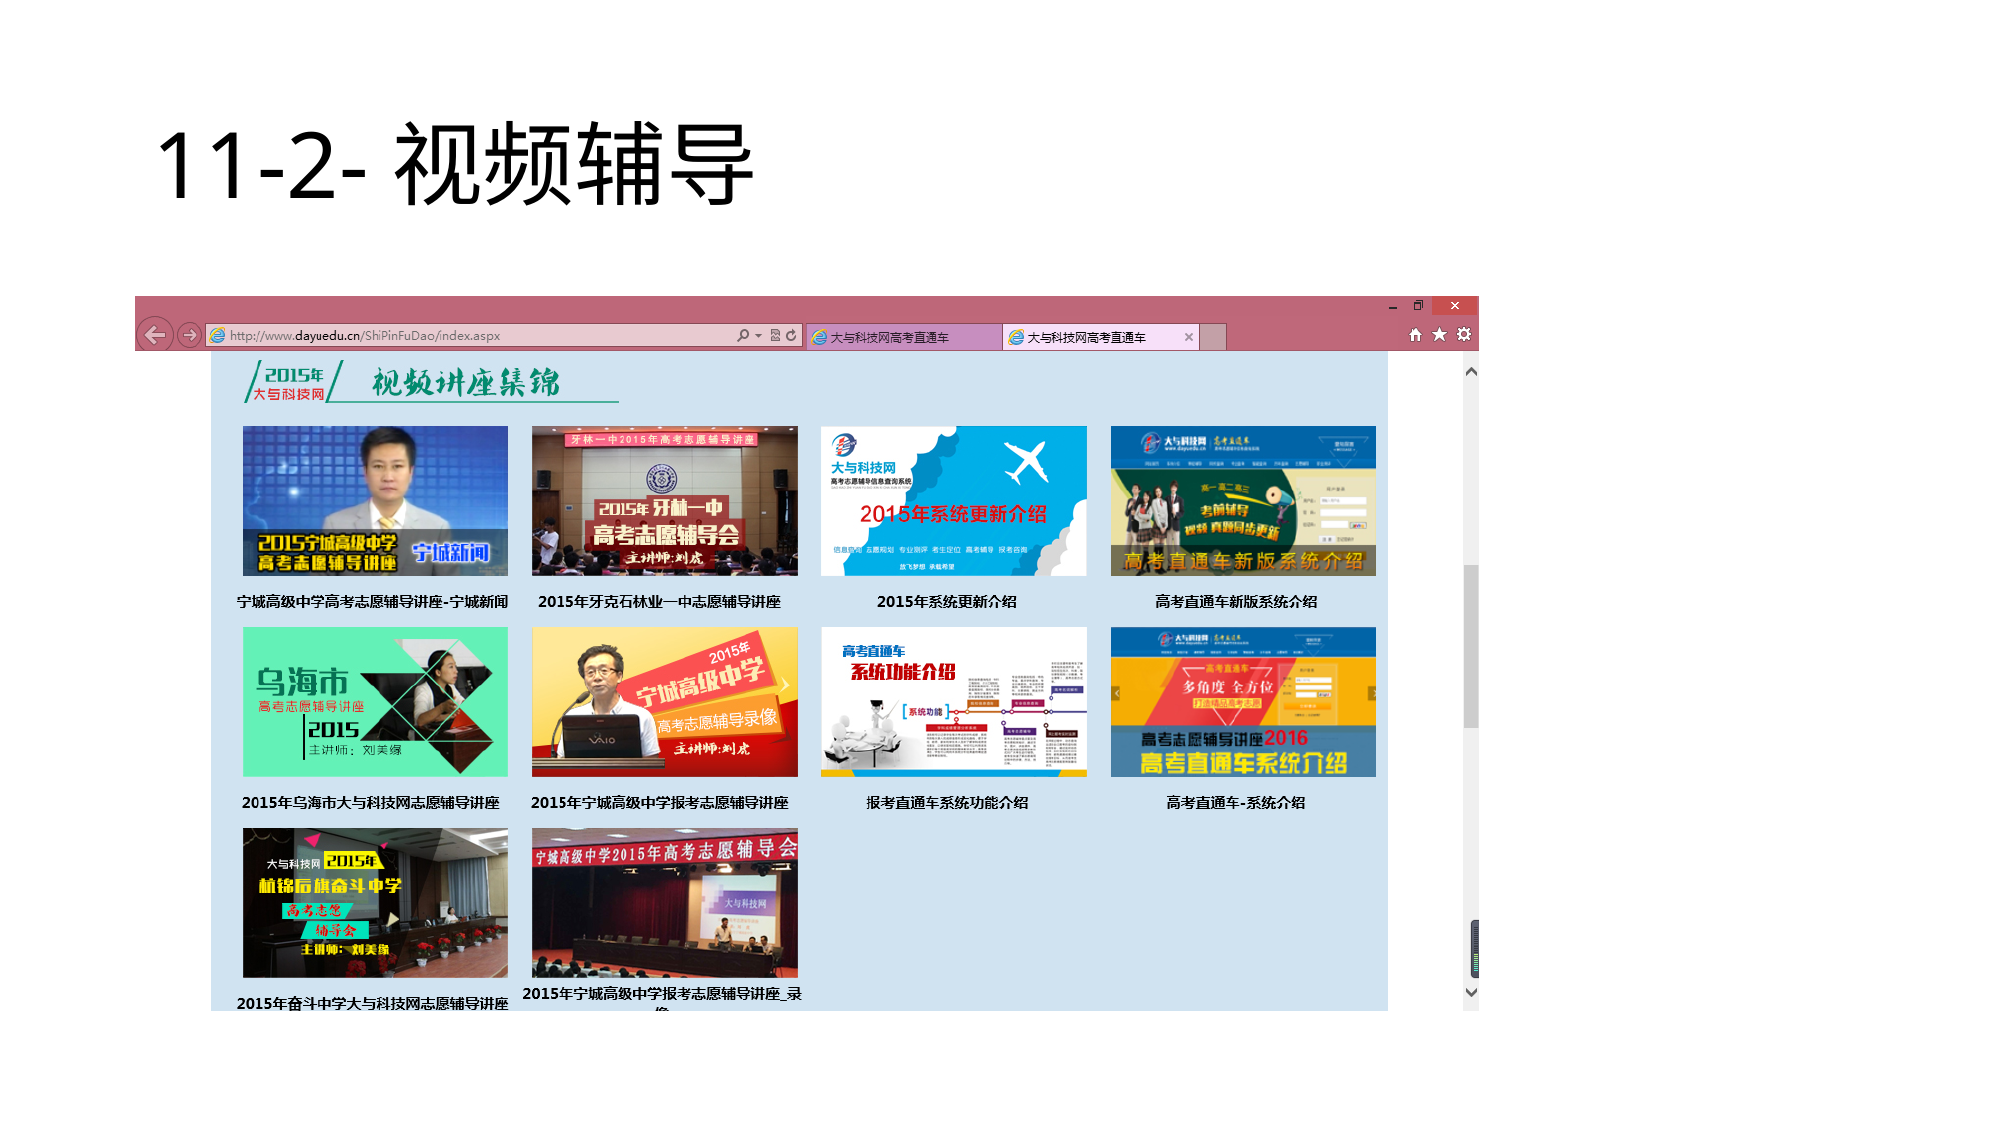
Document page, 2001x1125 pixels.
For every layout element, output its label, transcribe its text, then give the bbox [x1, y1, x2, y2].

title 11-2-视频辅导 [137, 59, 1863, 278]
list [135, 296, 1479, 1011]
